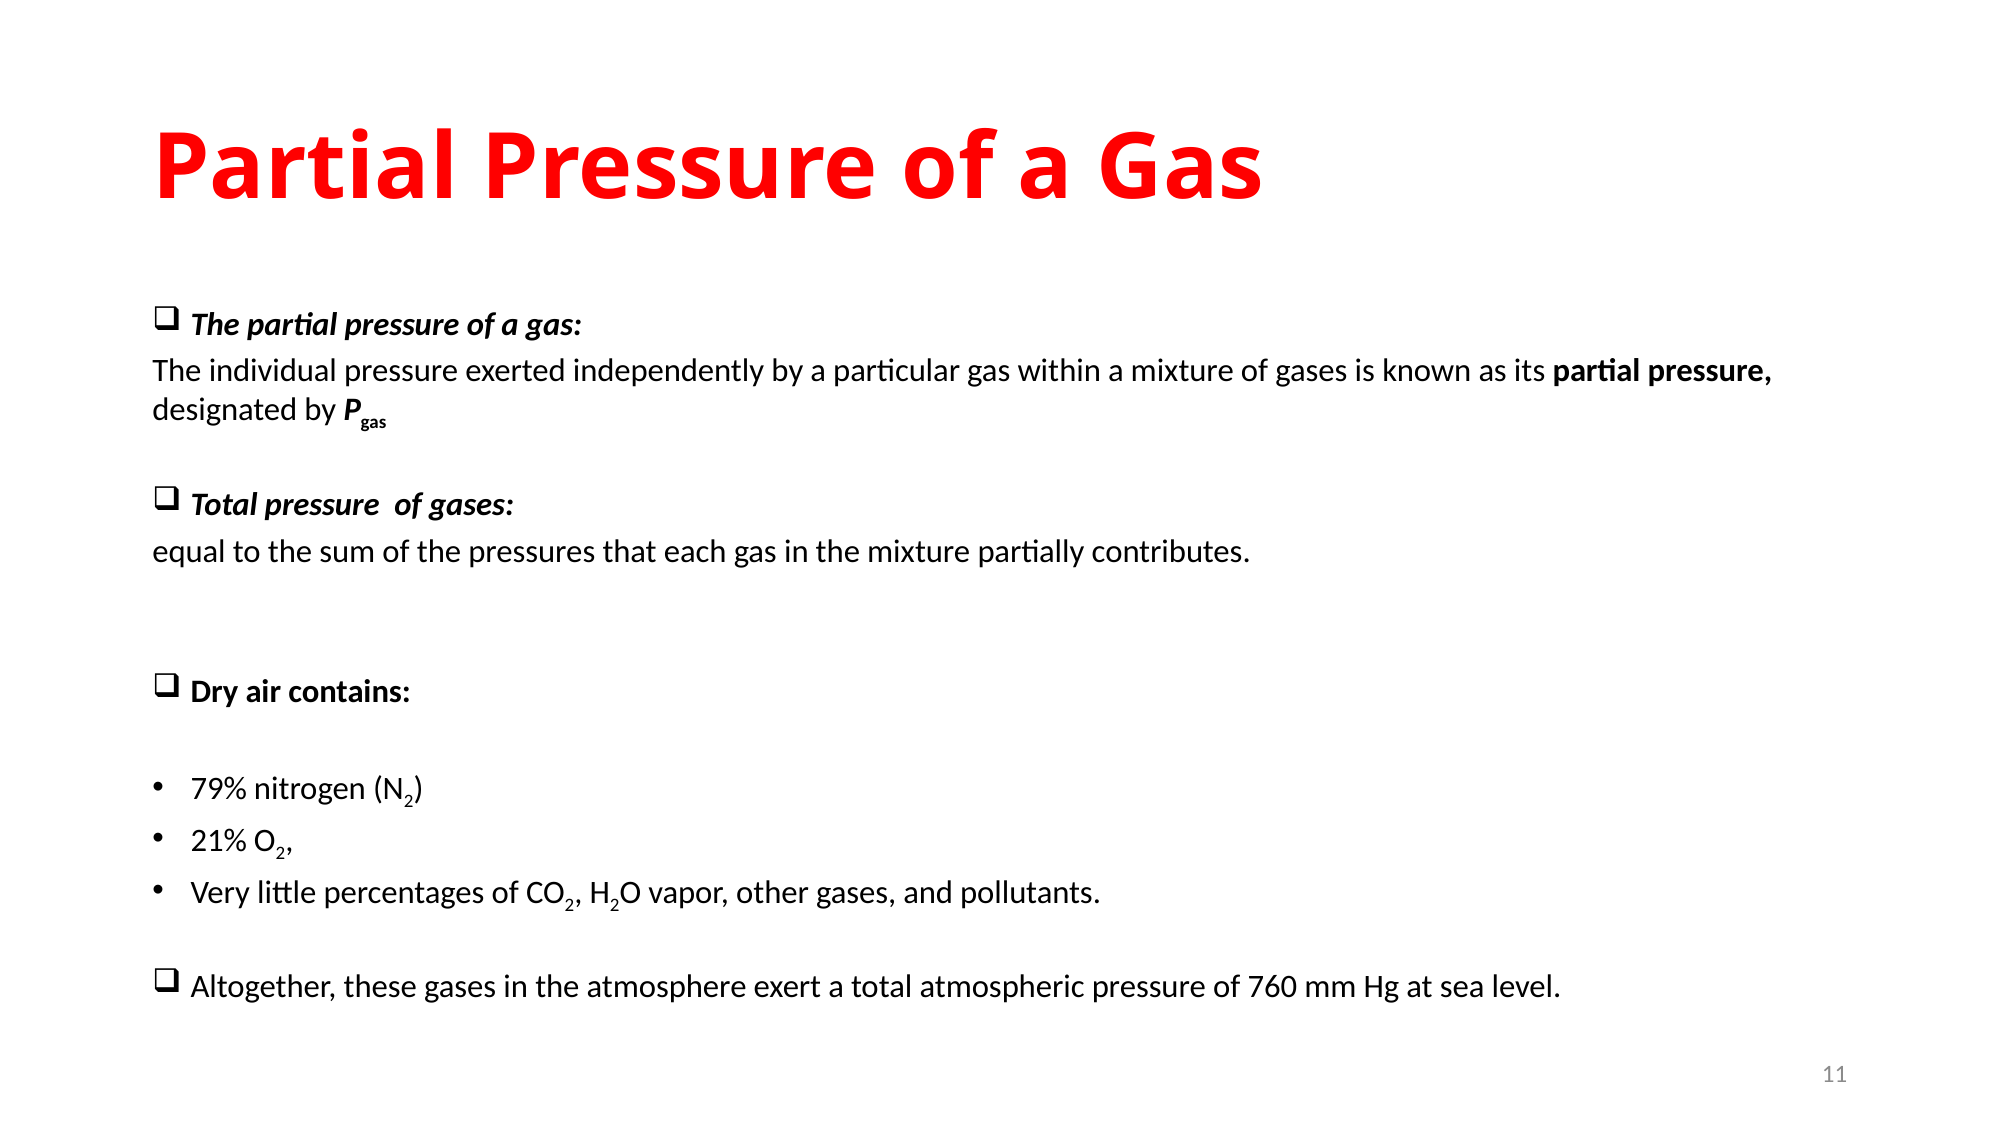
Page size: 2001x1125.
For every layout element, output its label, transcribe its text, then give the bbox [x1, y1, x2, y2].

slide_number 11 [1412, 1042, 1863, 1103]
title Partial Pressure of a Gas [137, 59, 1863, 278]
list The partial pressure of a gas: The individual pressure exerted independently by a particular gas within a mixture of gases is known as its partial pressure, designated by Pgas Total pressure of gases: equal to the sum of the pressures that each gas in the mixture partially contributes. Dry air contains: 79% nitrogen (N2) 21% O2, Very little percentages of CO2, H2O vapor, other gases, and pollutants. Altogether, these gases in the atmosphere exert a total atmospheric pressure of 760 mm Hg at sea level. [137, 299, 1863, 1014]
